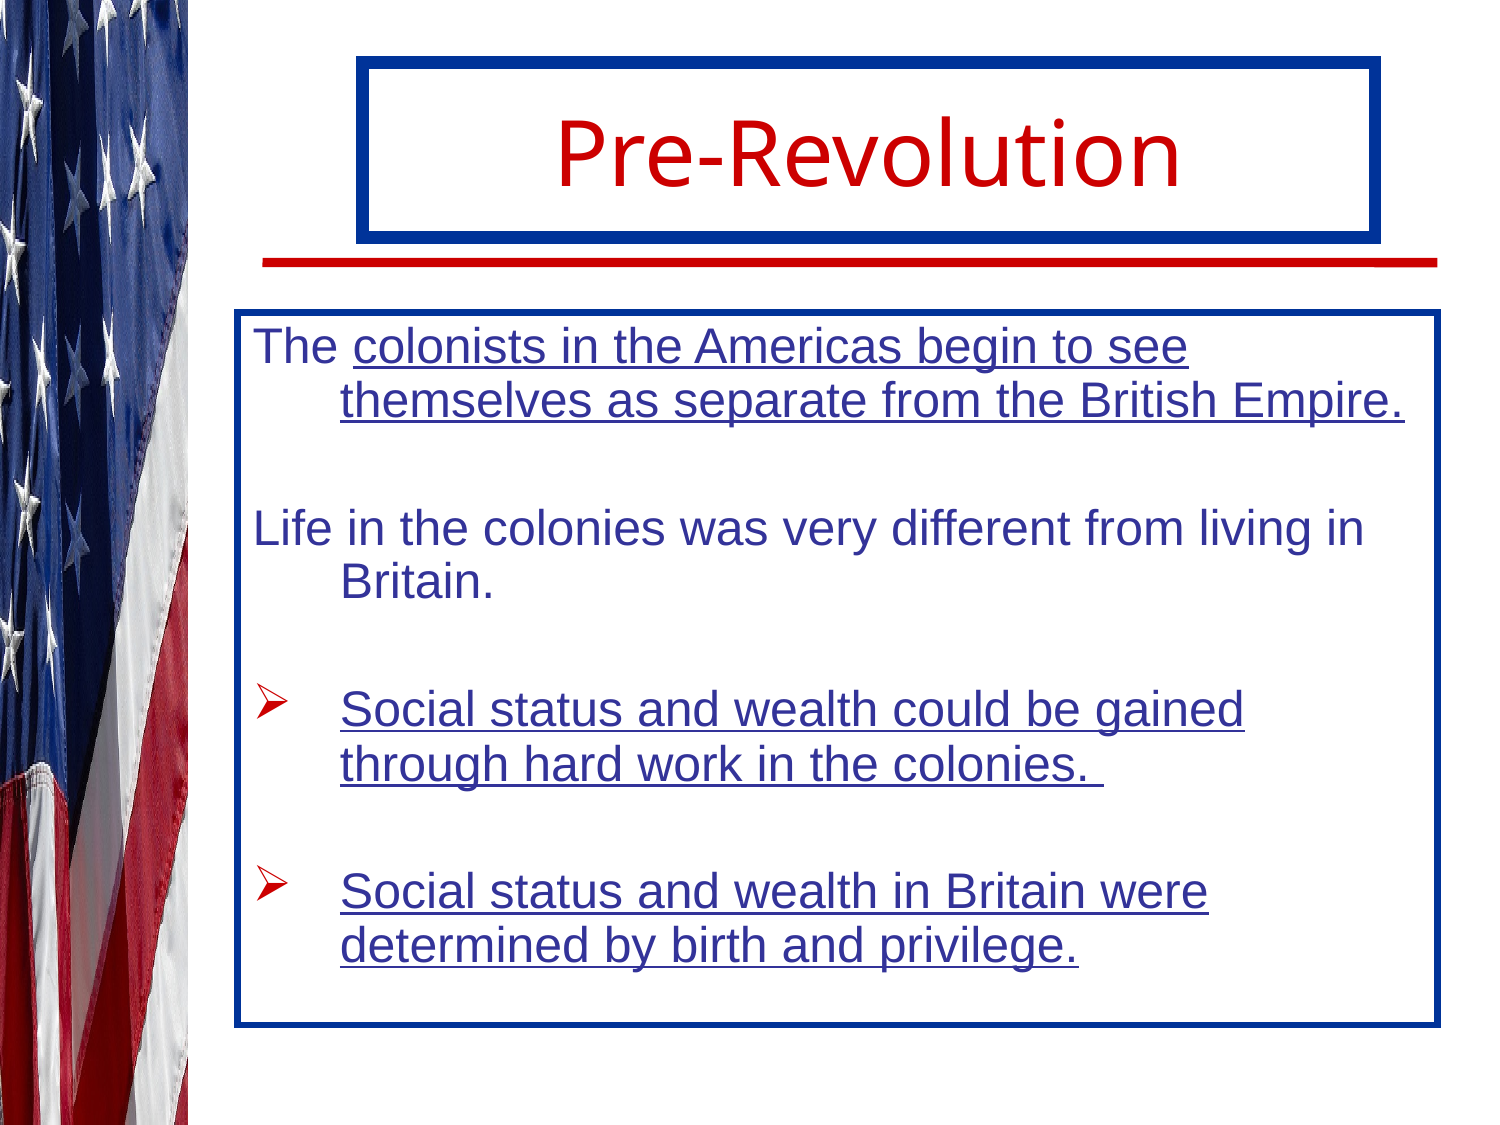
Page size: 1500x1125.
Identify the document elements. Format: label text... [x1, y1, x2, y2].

picture [0, 0, 188, 1125]
subtitle The colonists in the Americas begin to see themselves as separate from the British Empire. Life in the colonies was very different from living in Britain. Social status and wealth could be gained through hard work in the colonies. Social status and wealth in Britain were determined by birth and privilege. [237, 312, 1438, 1025]
title Pre-Revolution [362, 62, 1375, 238]
